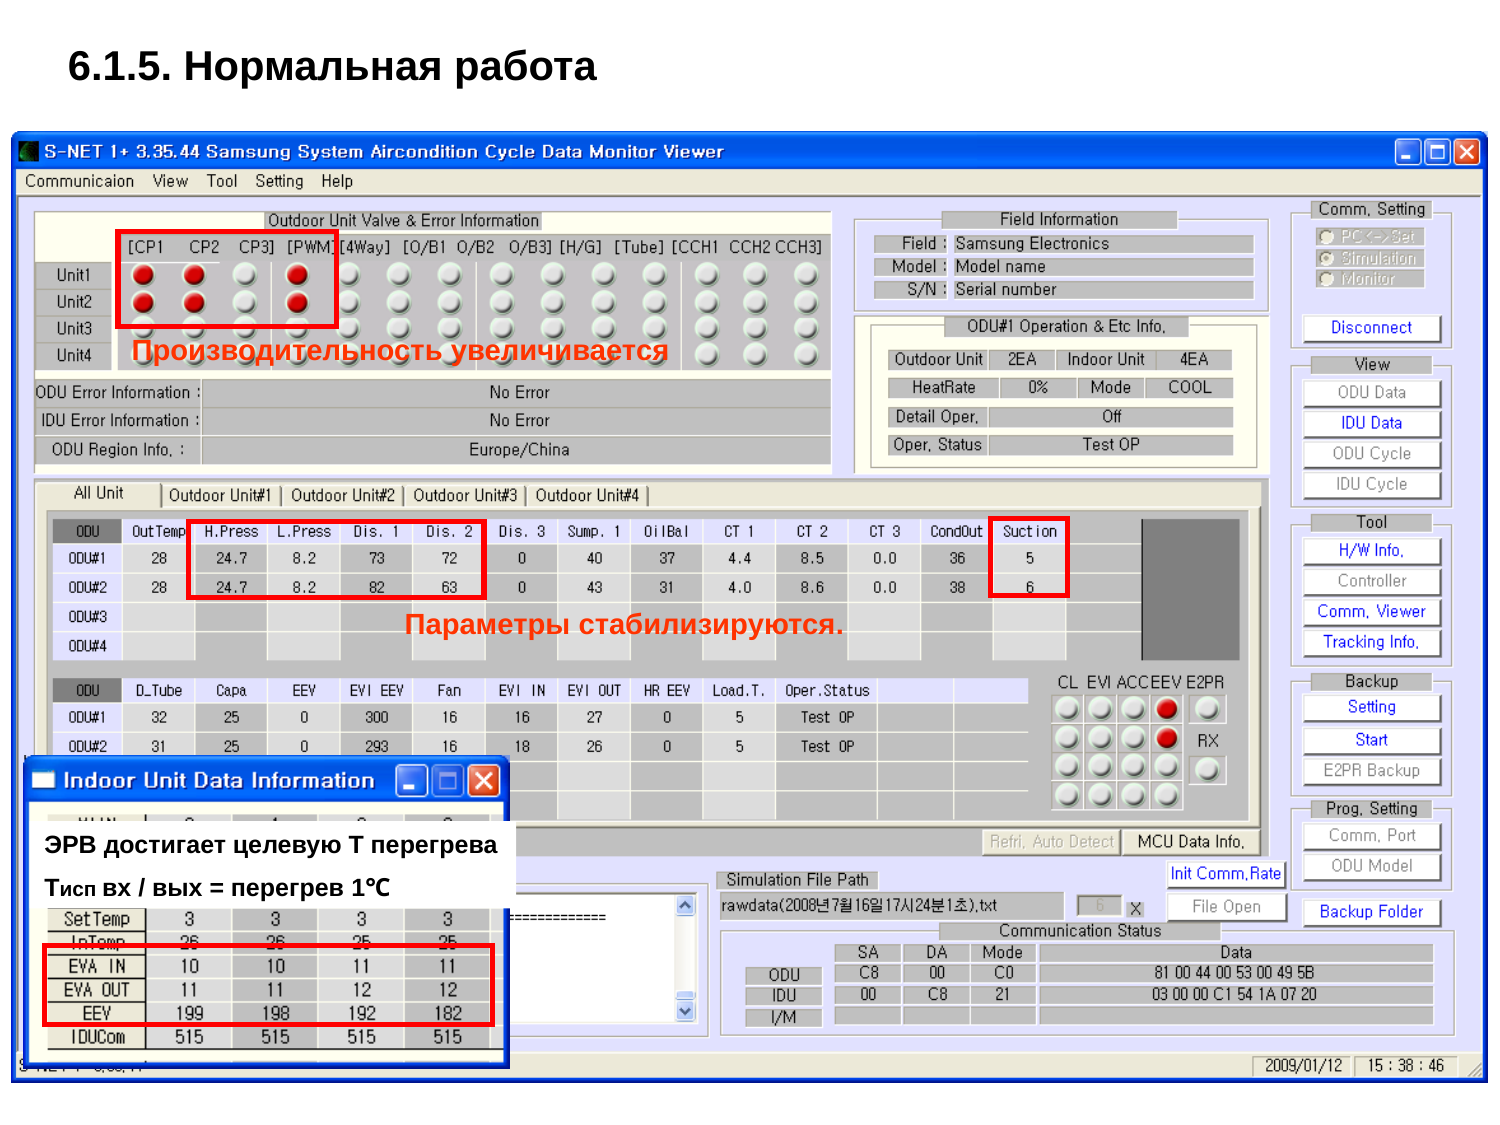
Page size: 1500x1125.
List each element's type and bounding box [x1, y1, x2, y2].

text_box [53, 31, 1424, 96]
picture [11, 131, 1488, 1083]
